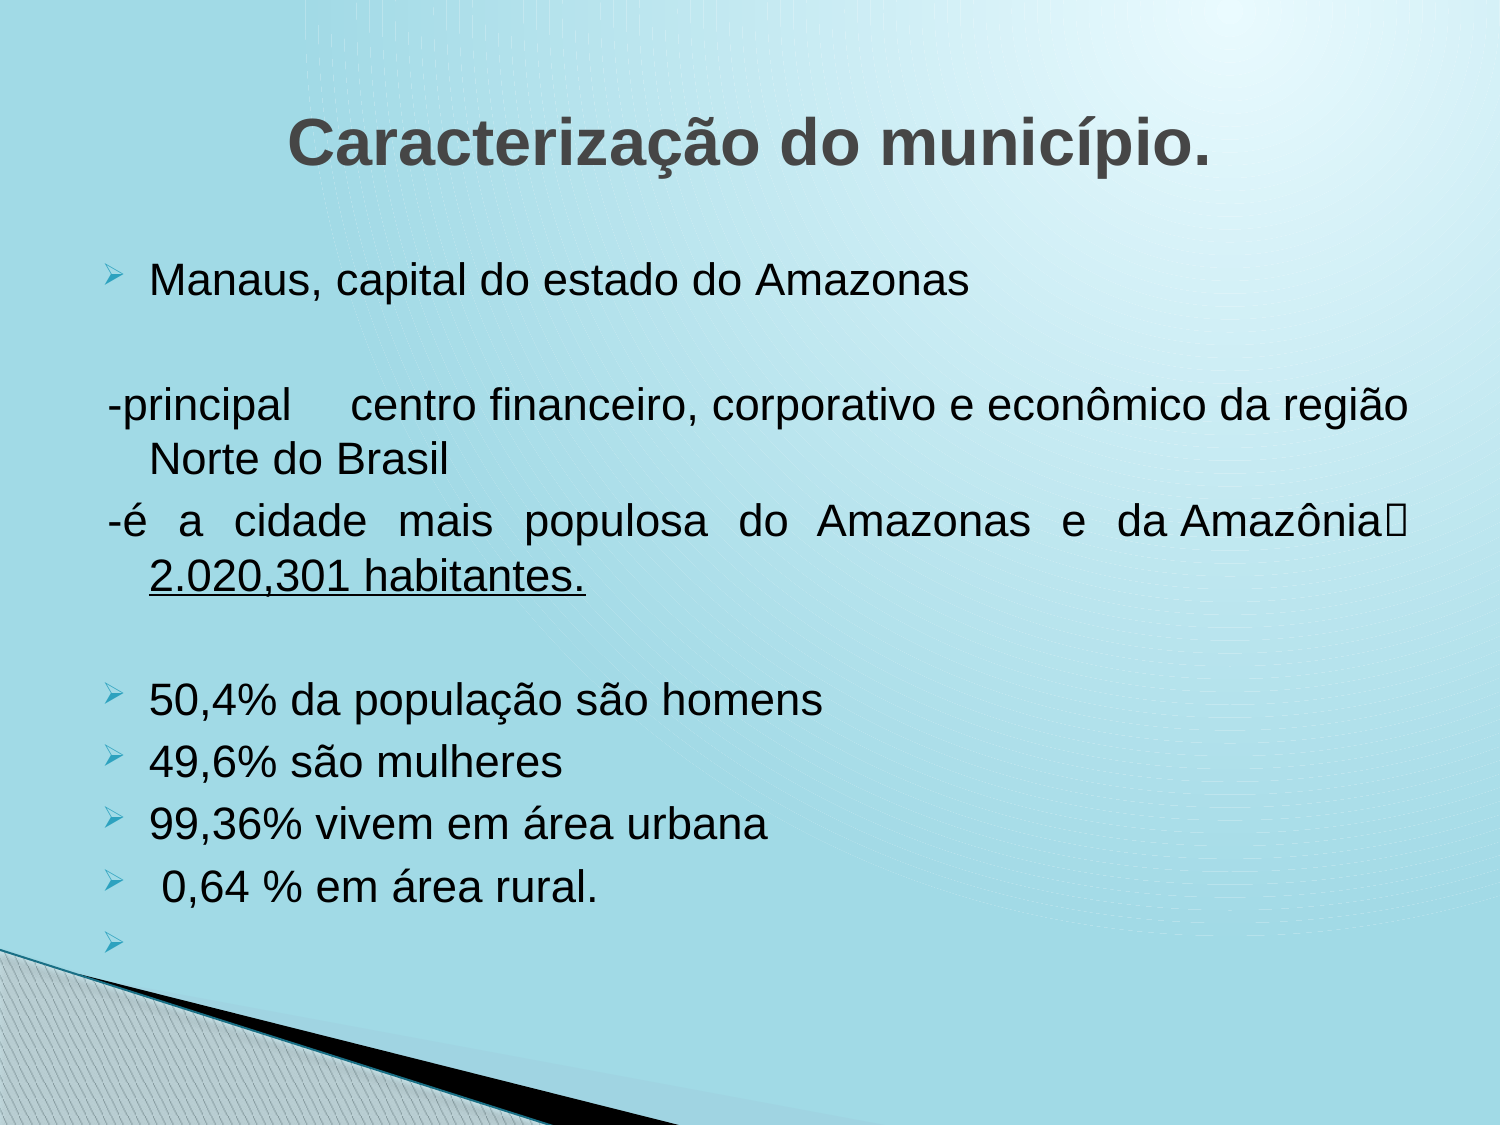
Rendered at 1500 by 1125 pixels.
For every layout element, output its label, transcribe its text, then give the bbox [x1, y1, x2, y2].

list Manaus, capital do estado do Amazonas -principal centro financeiro, corporativo e econômico da região Norte do Brasil -é a cidade mais populosa do Amazonas e da Amazônia 2.020,301 habitantes. 50,4% da população são homens 49,6% são mulheres 99,36% vivem em área urbana 0,64 % em área rural. [75, 243, 1425, 986]
title Caracterização do município. [75, 45, 1425, 233]
